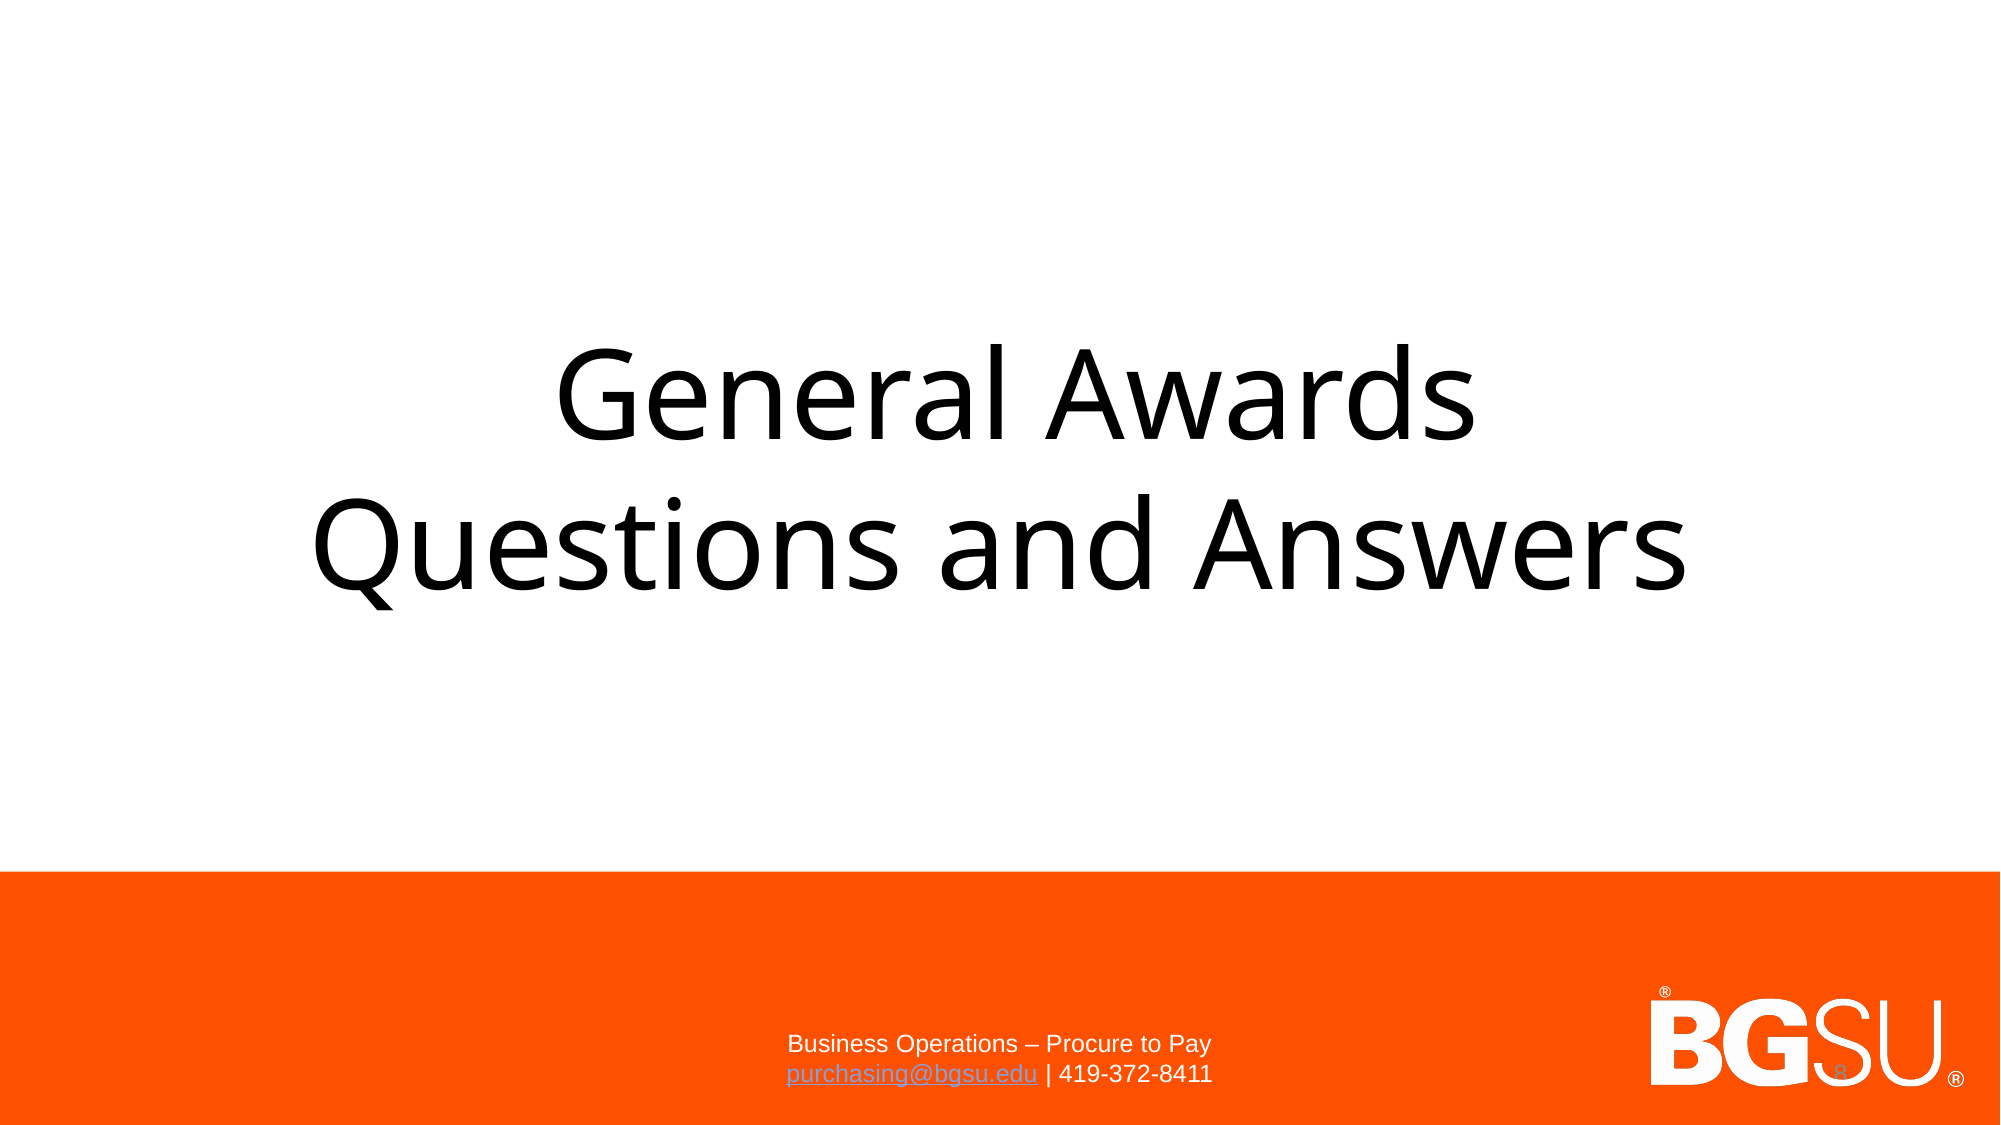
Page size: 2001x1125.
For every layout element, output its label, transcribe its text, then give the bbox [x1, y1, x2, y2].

text_box General Awards Questions and Answers [119, 306, 1881, 640]
slide_number 8 [1412, 1042, 1863, 1103]
picture [1651, 998, 1964, 1087]
footer Business Operations – Procure to Pay purchasing@bgsu.edu | 419-372-8411 [662, 1042, 1338, 1103]
